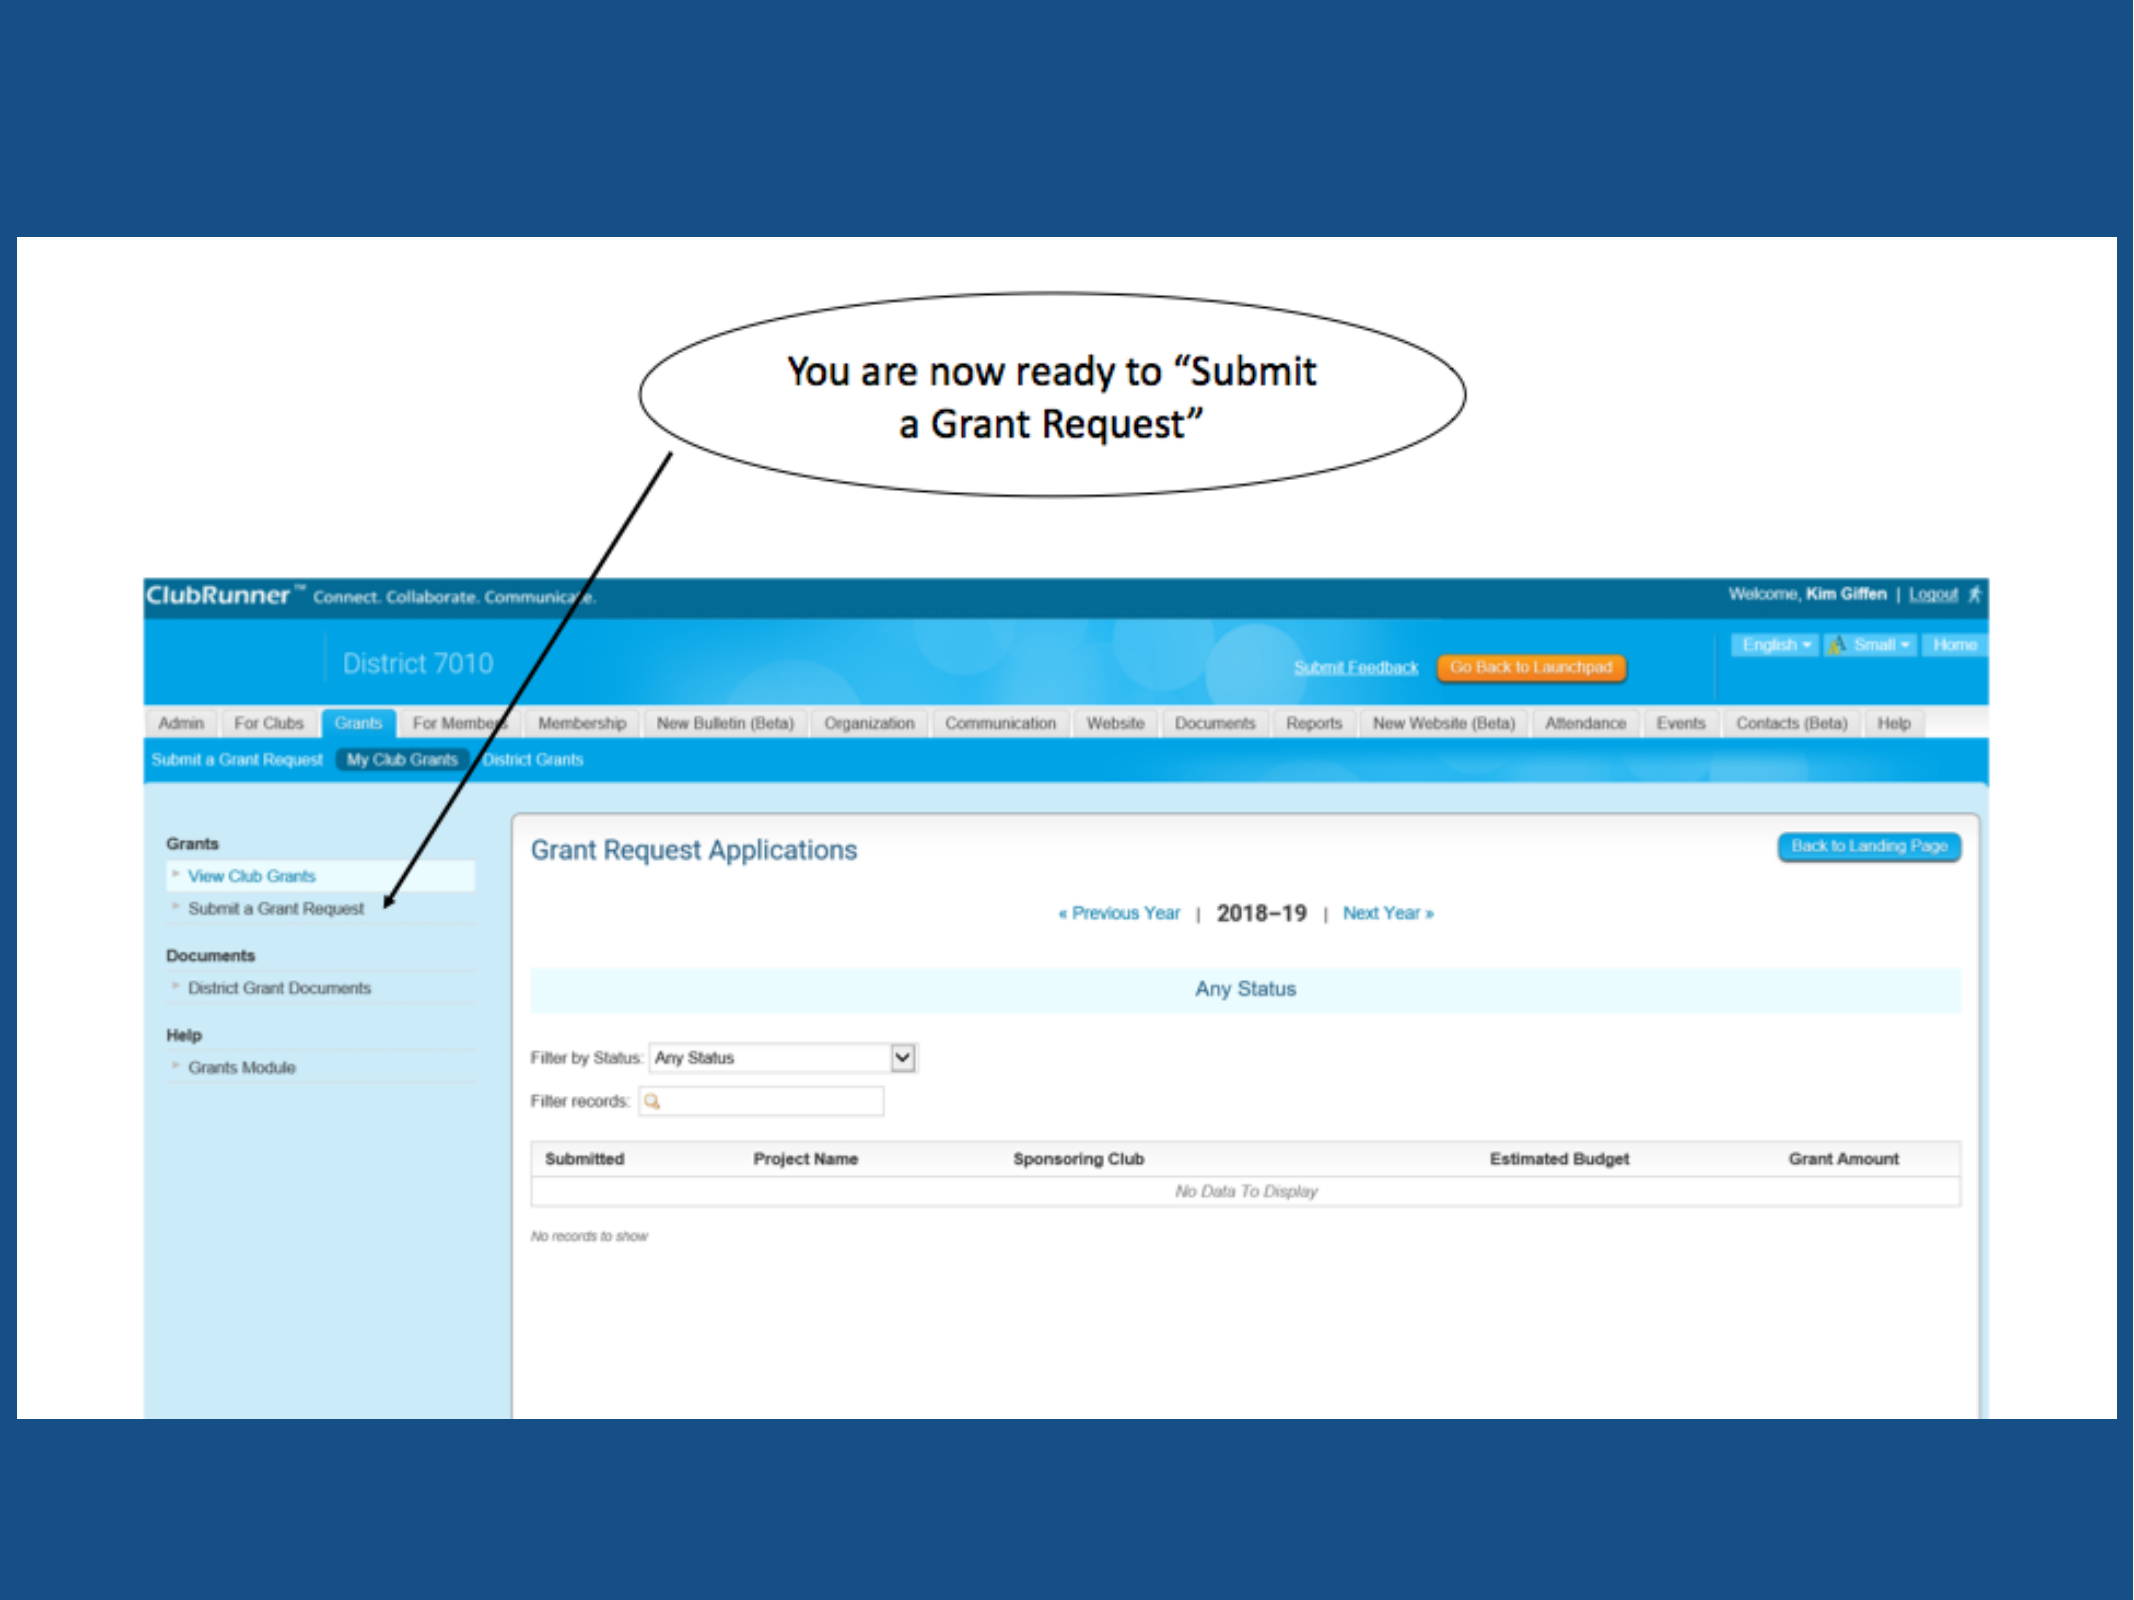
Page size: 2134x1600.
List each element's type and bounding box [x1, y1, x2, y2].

picture [16, 237, 2117, 1419]
